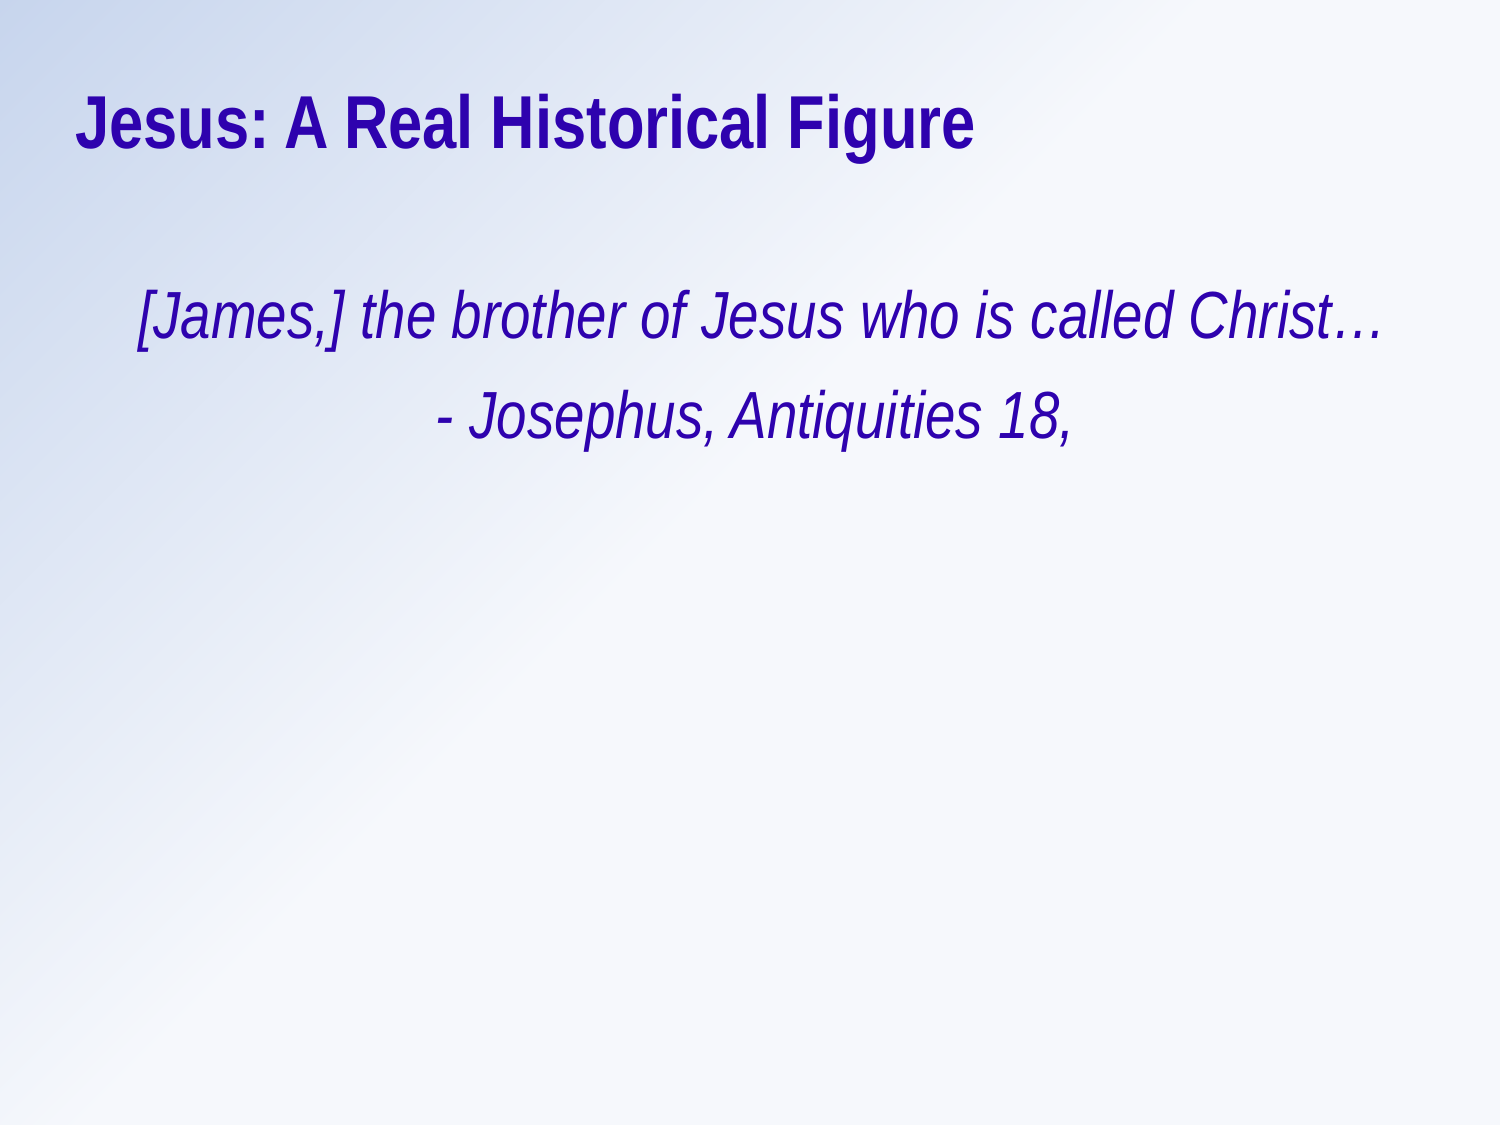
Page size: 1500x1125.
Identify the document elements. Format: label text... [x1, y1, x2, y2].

text_box Jesus: A Real Historical Figure [60, 0, 1500, 262]
text_box [James,] the brother of Jesus who is called Christ… - Josephus, Antiquities 18, [102, 264, 1425, 460]
